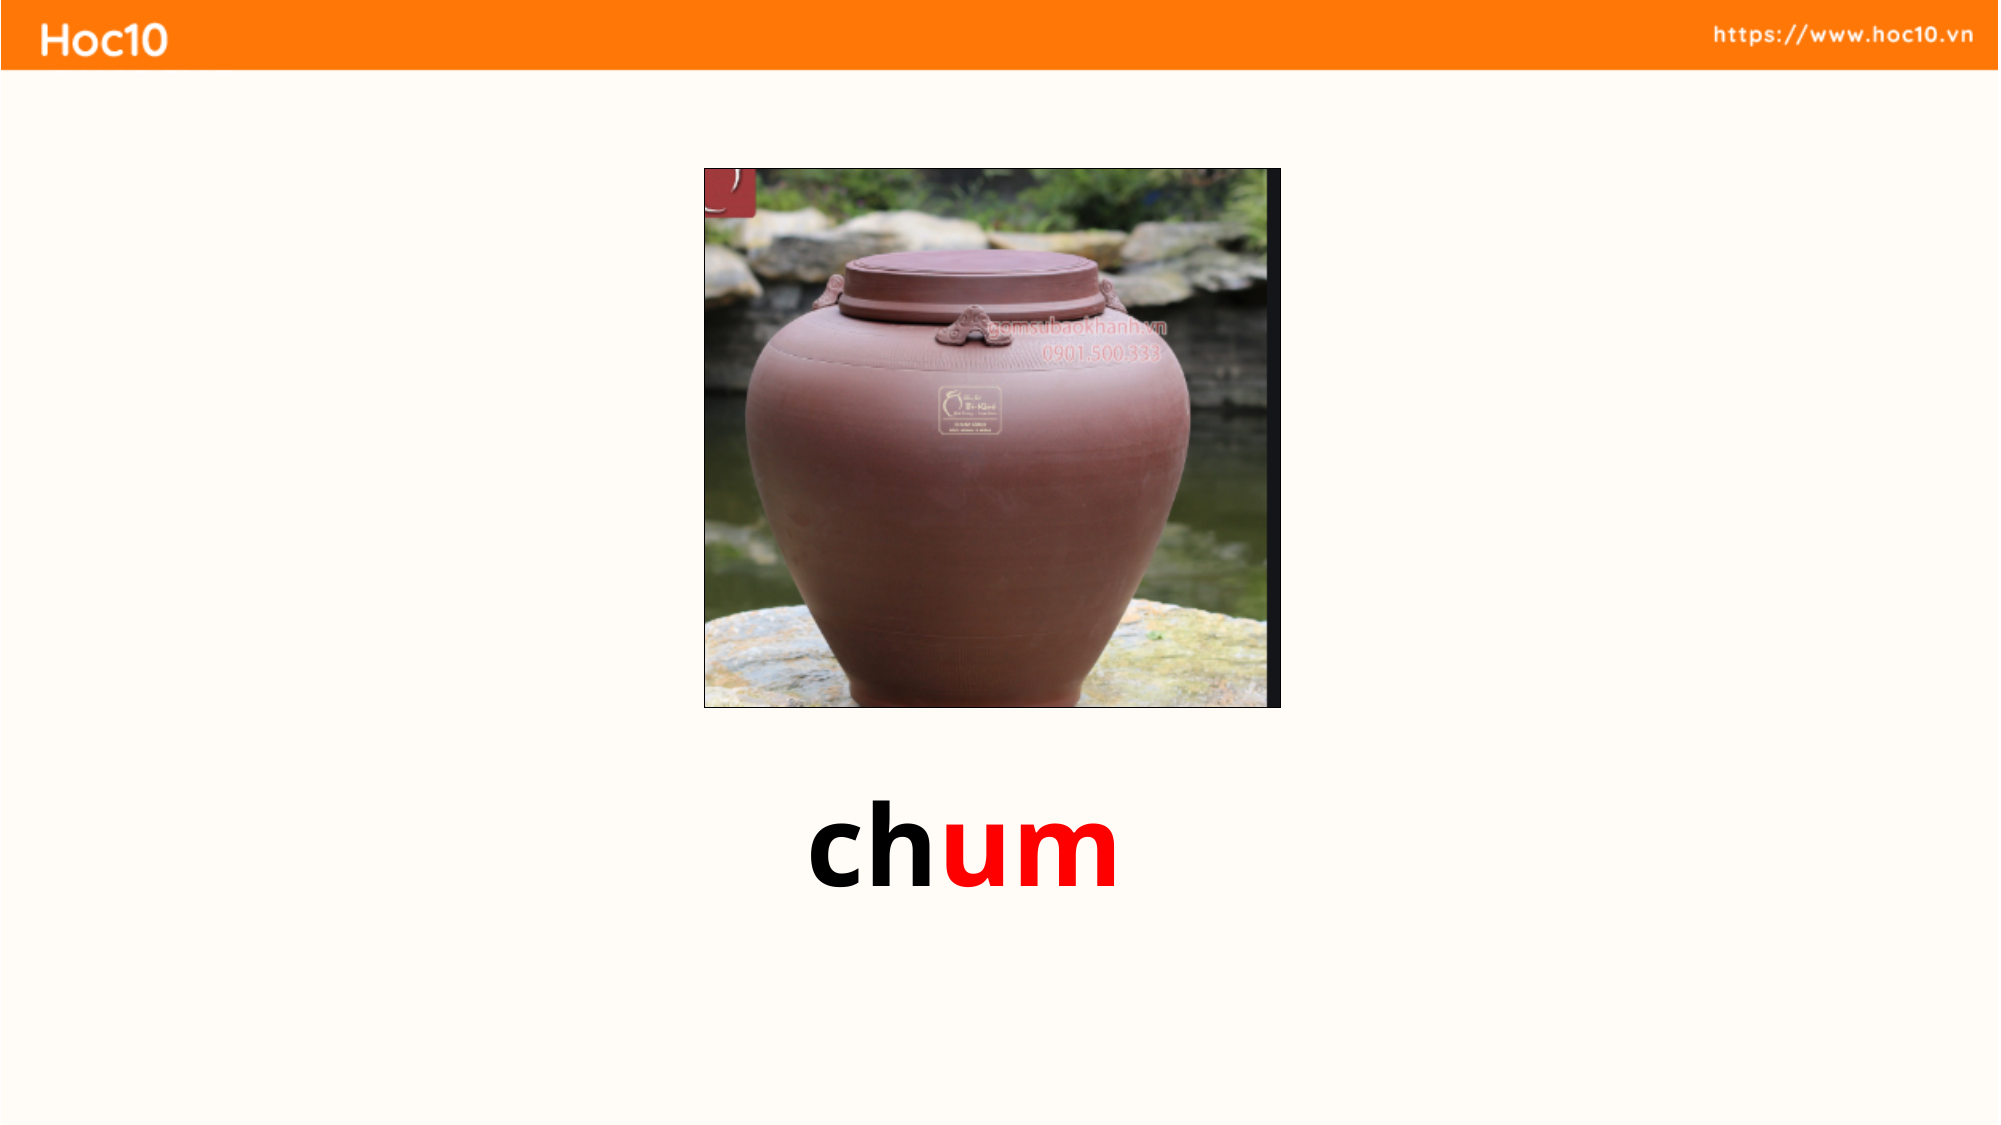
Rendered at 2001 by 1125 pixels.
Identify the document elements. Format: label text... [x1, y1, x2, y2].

picture [1, 0, 1998, 1125]
text_box chum [791, 766, 1154, 917]
